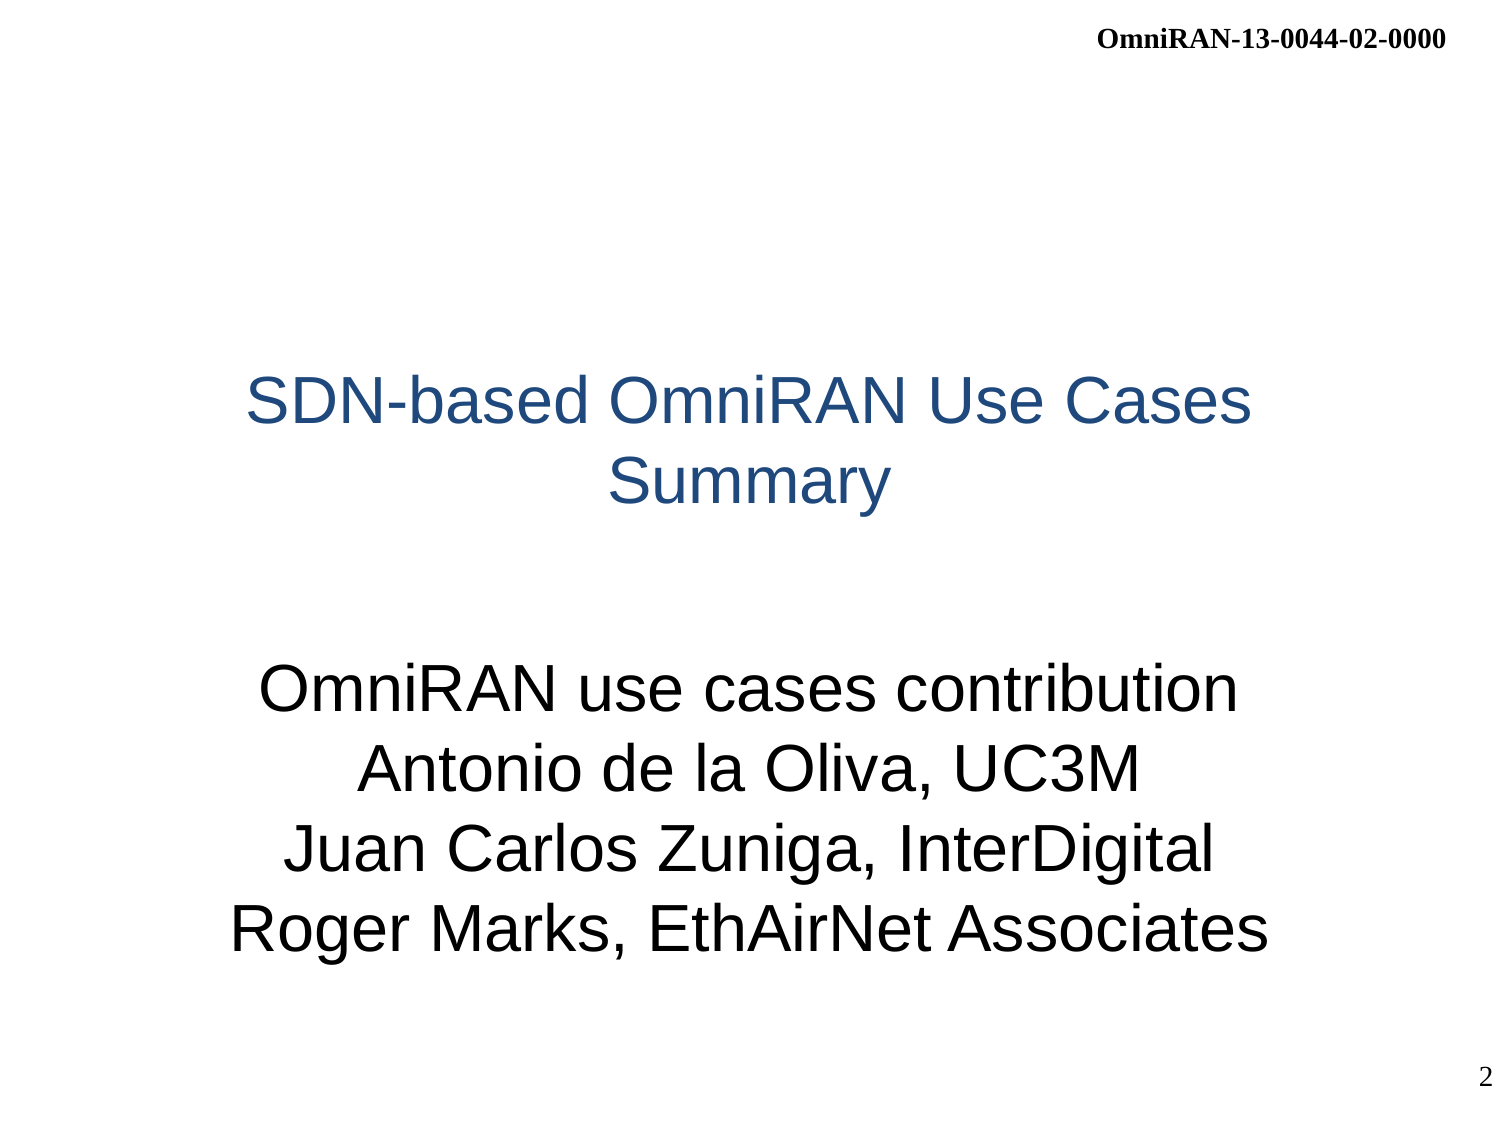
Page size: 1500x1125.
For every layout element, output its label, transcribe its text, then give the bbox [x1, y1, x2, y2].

title SDN-based OmniRAN Use Cases Summary [112, 349, 1388, 591]
subtitle OmniRAN use cases contribution Antonio de la Oliva, UC3M Juan Carlos Zuniga, InterDigital Roger Marks, EthAirNet Associates [137, 637, 1363, 925]
